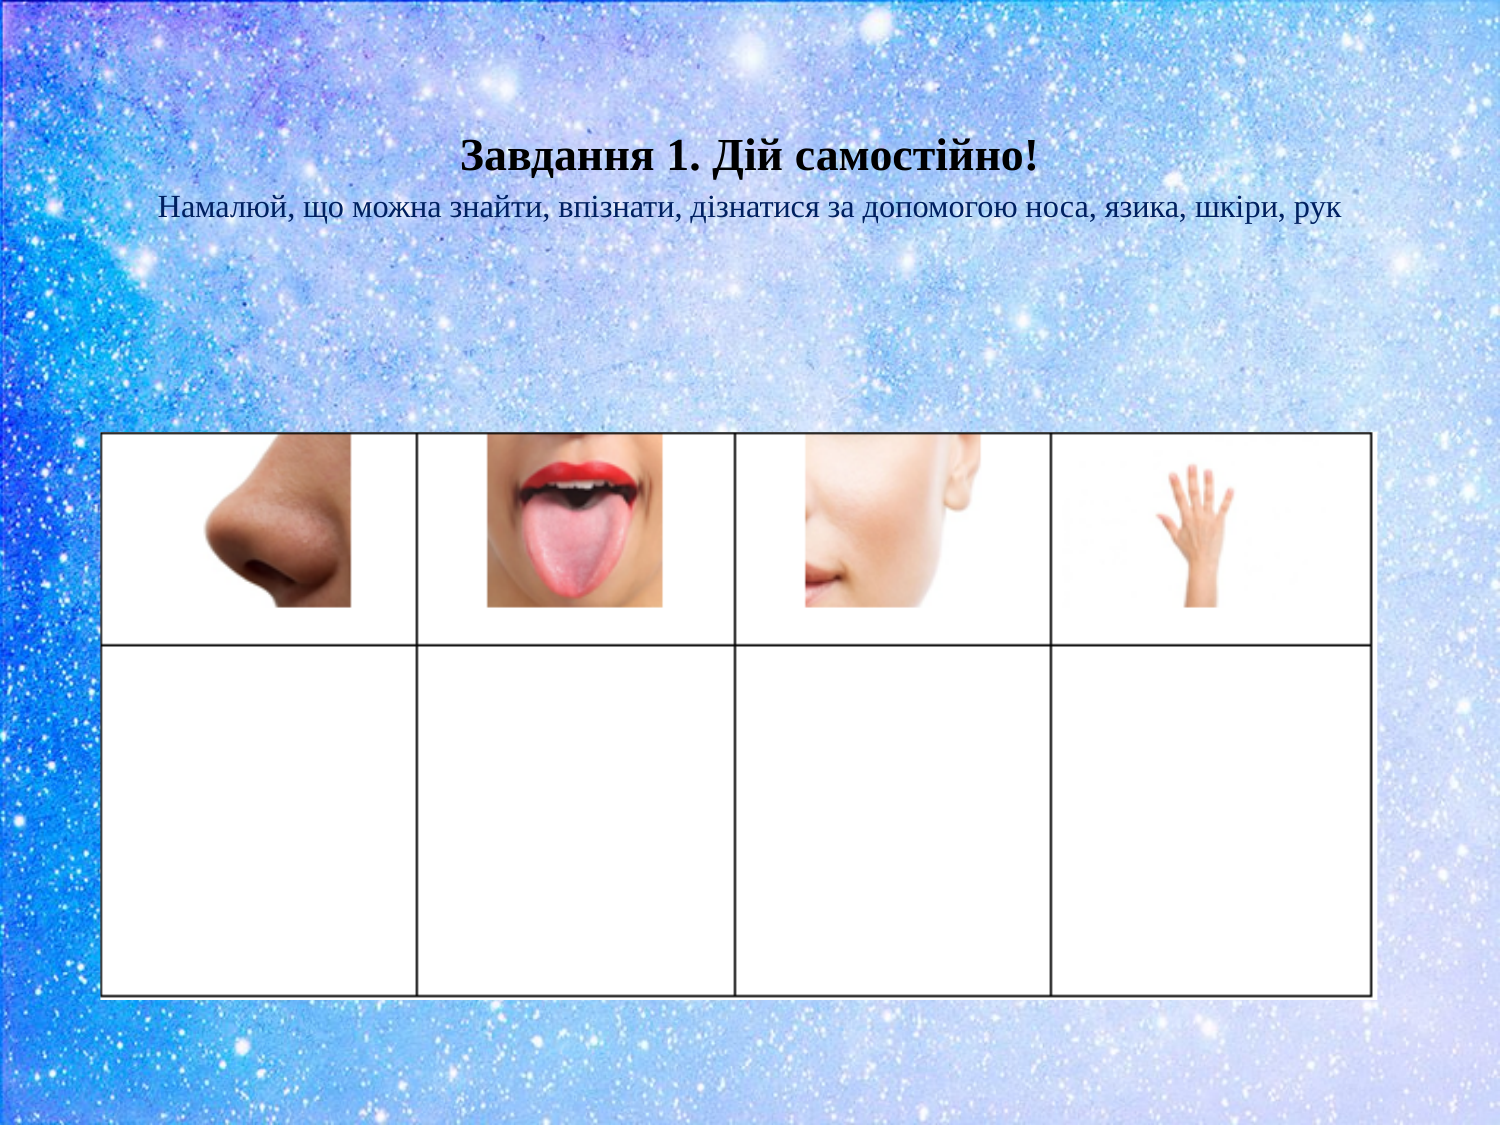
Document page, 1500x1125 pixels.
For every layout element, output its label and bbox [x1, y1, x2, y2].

list [100, 432, 1378, 1000]
picture [0, 0, 1500, 1125]
